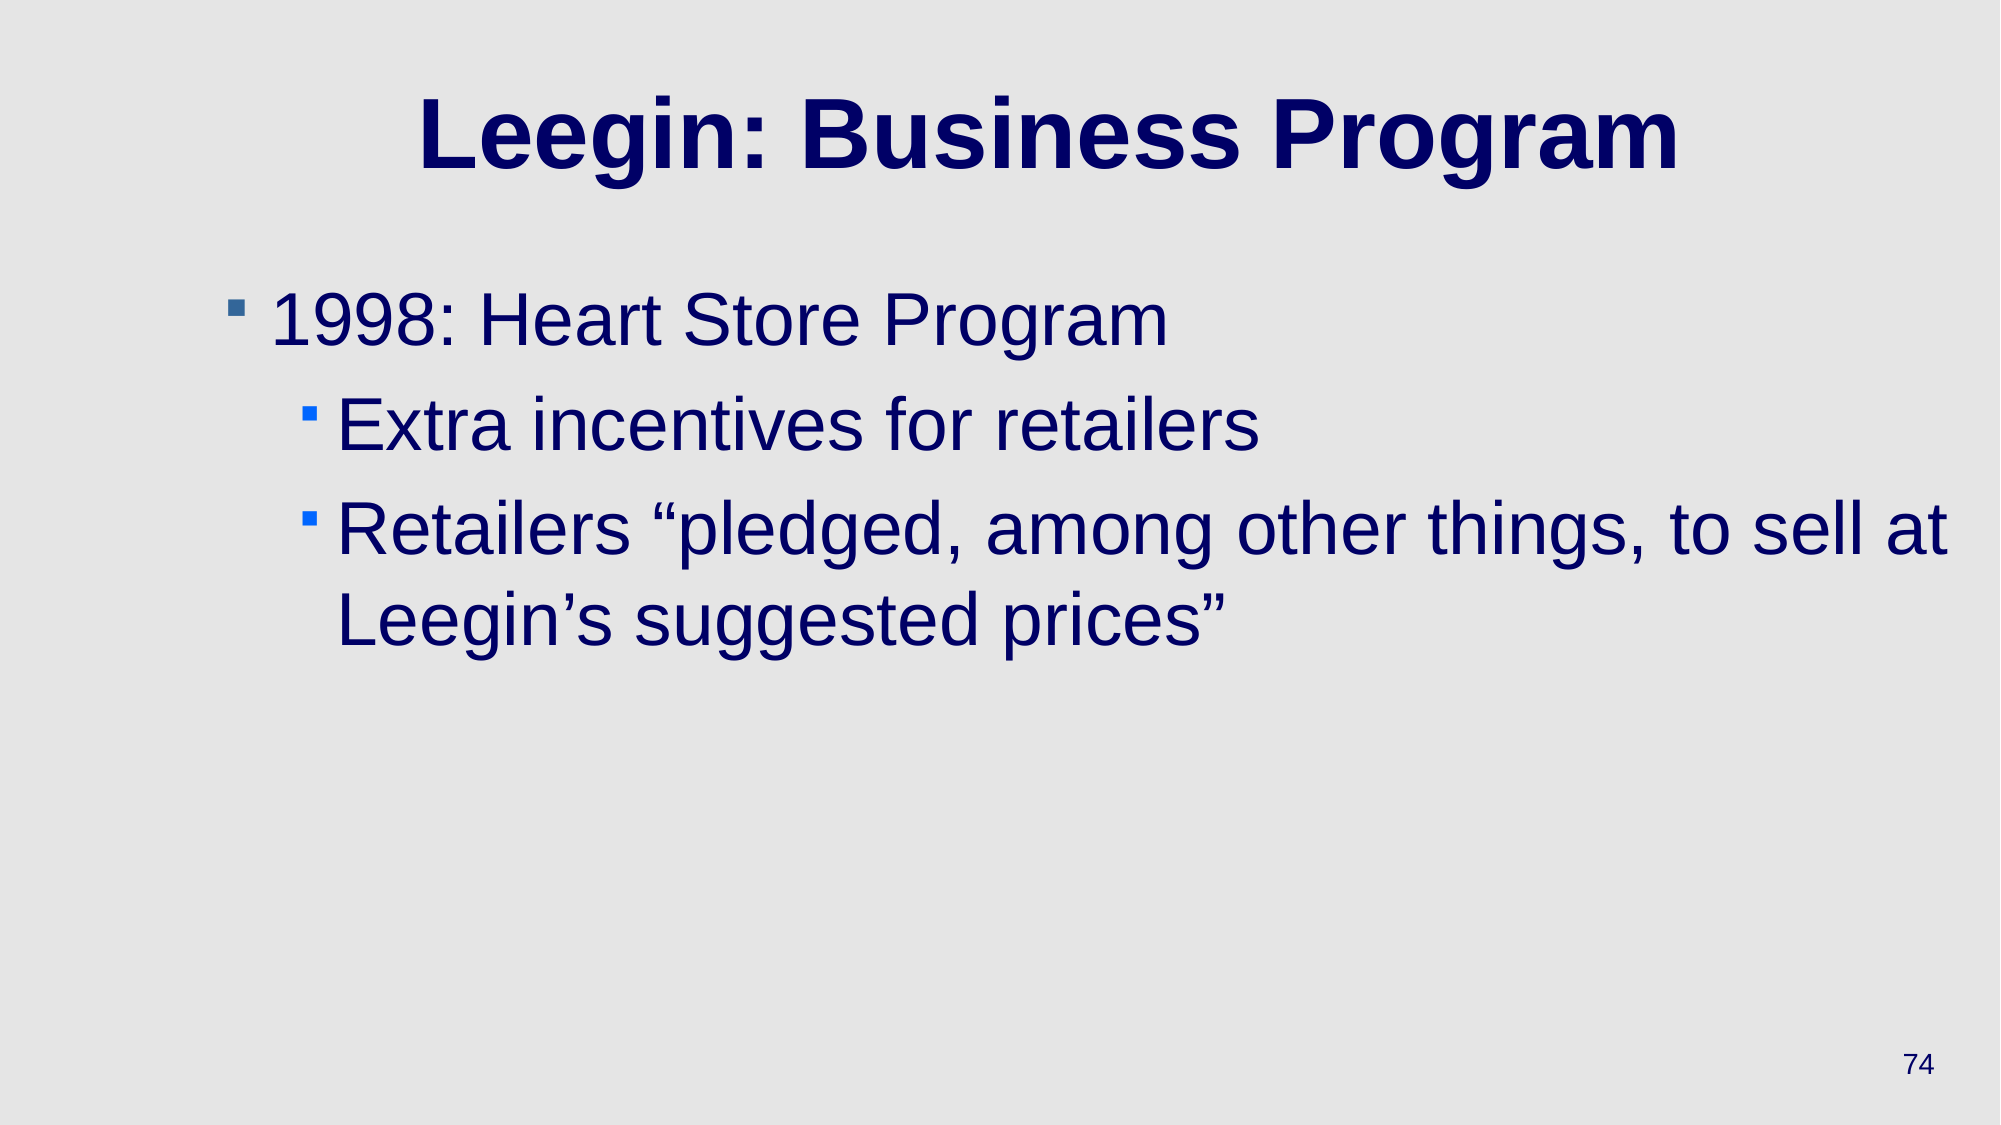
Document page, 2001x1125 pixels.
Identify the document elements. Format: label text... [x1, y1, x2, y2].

list 1998: Heart Store Program Extra incentives for retailers Retailers “pledged, among other things, to sell at Leegin’s suggested prices” [133, 262, 1967, 938]
slide_number 74 [1533, 1024, 1951, 1101]
title Leegin: Business Program [133, 50, 1967, 238]
